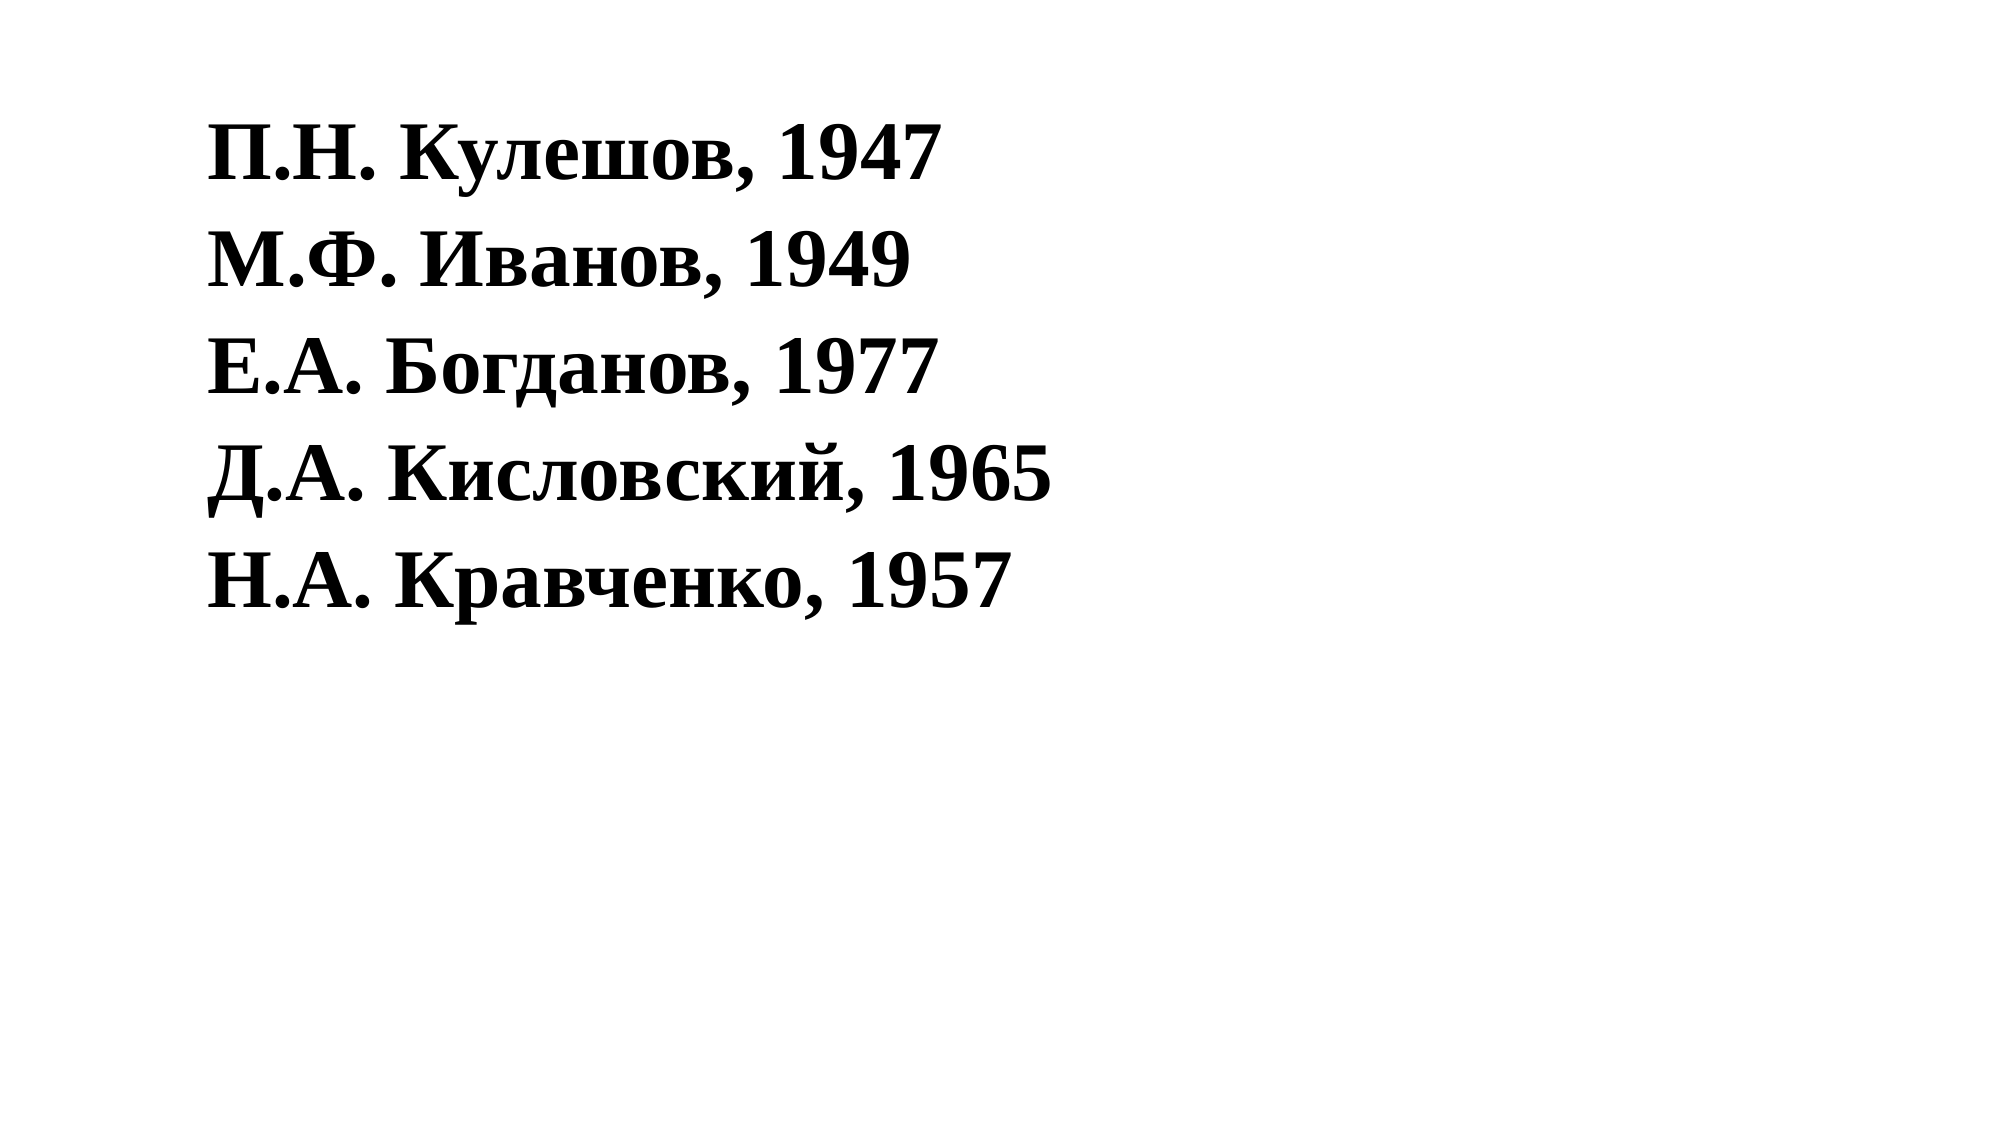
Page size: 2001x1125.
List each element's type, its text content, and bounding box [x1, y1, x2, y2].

text_box П.Н. Кулешов, 1947 М.Ф. Иванов, 1949 Е.А. Богданов, 1977 Д.А. Кисловский, 1965 Н.А. Кравченко, 1957 [118, 81, 1666, 632]
